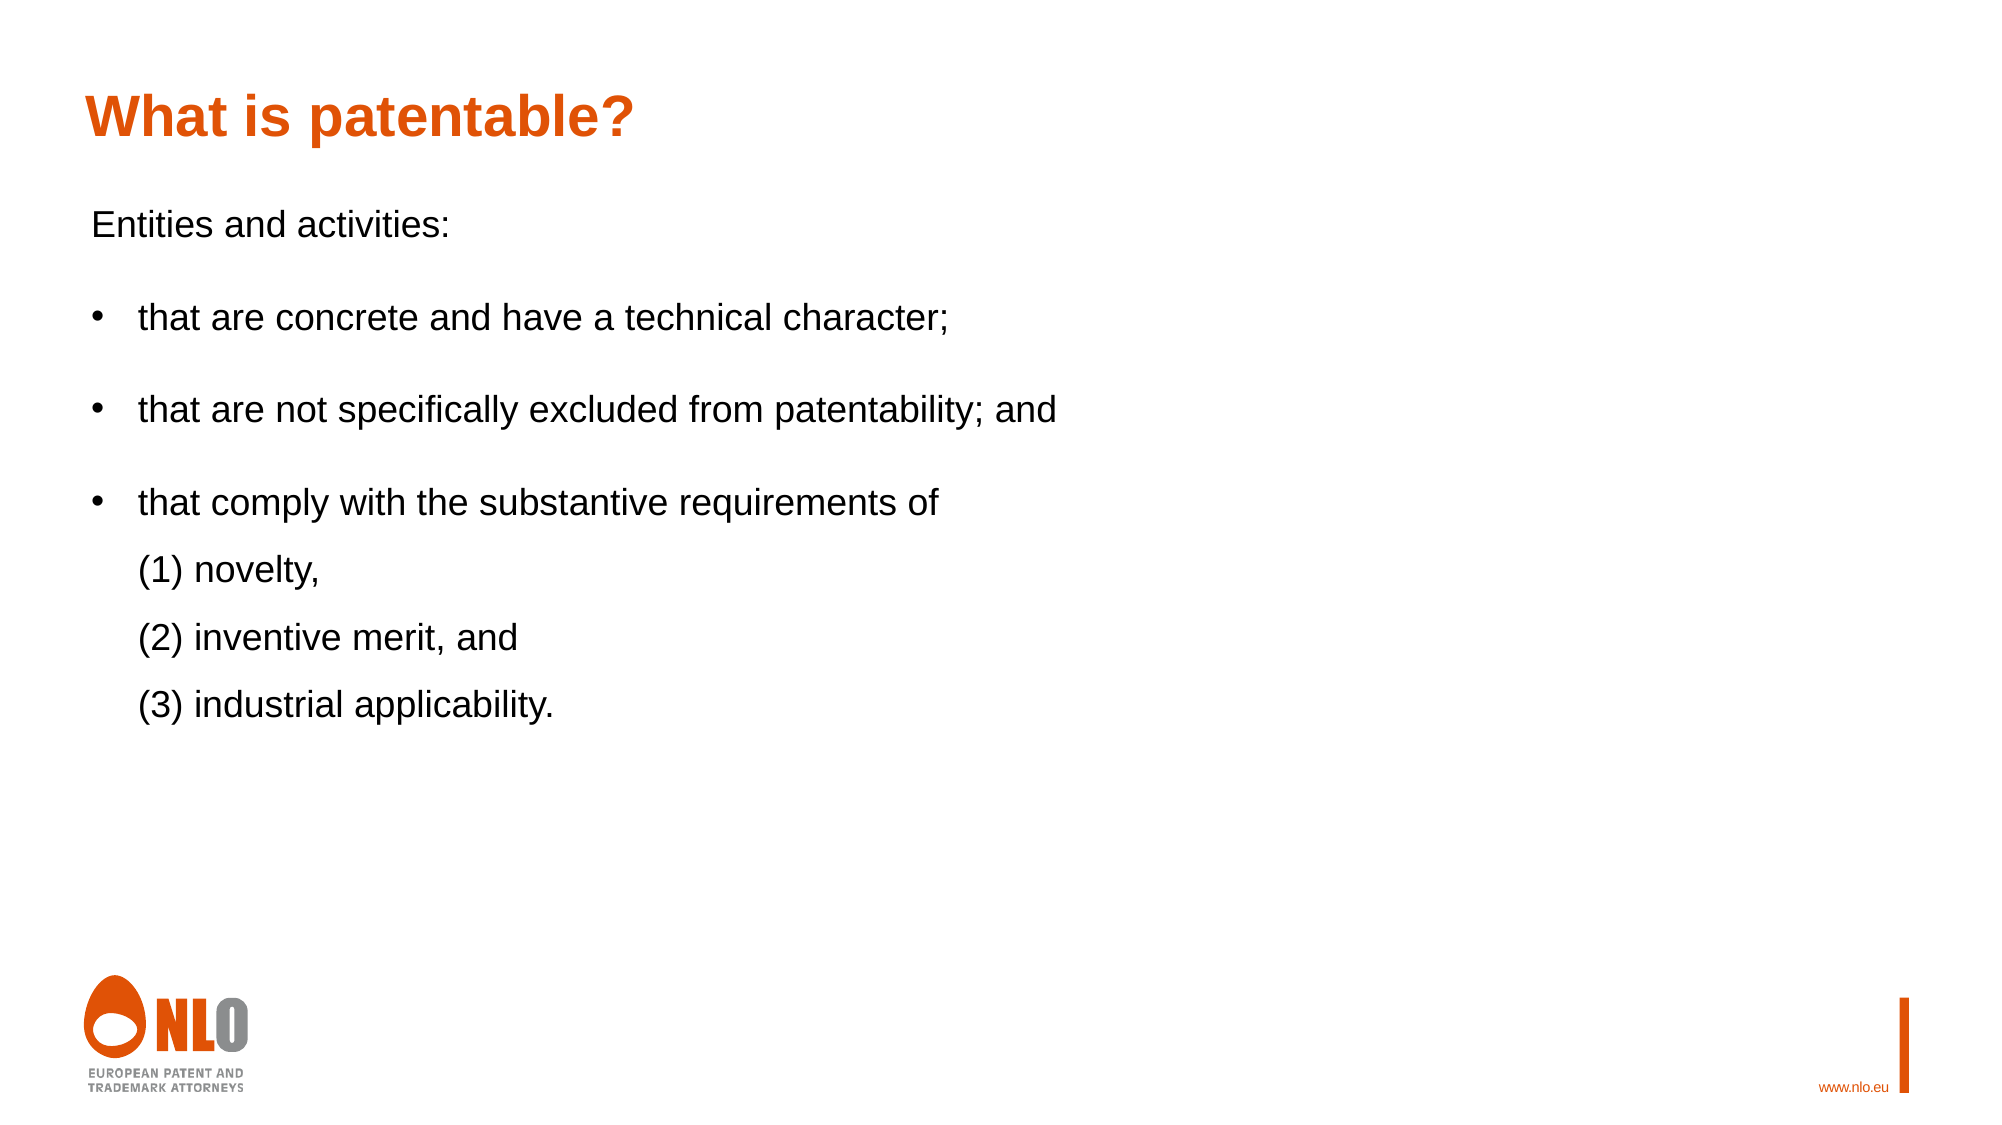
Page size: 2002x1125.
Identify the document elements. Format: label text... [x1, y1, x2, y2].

picture [88, 1068, 243, 1092]
list Entities and activities: that are concrete and have a technical character; that are not specifically excluded from patentability; and that comply with the substantive requirements of (1) novelty, (2) inventive merit, and (3) industrial applicability. [91, 177, 1910, 863]
title What is patentable? [85, 77, 1916, 166]
